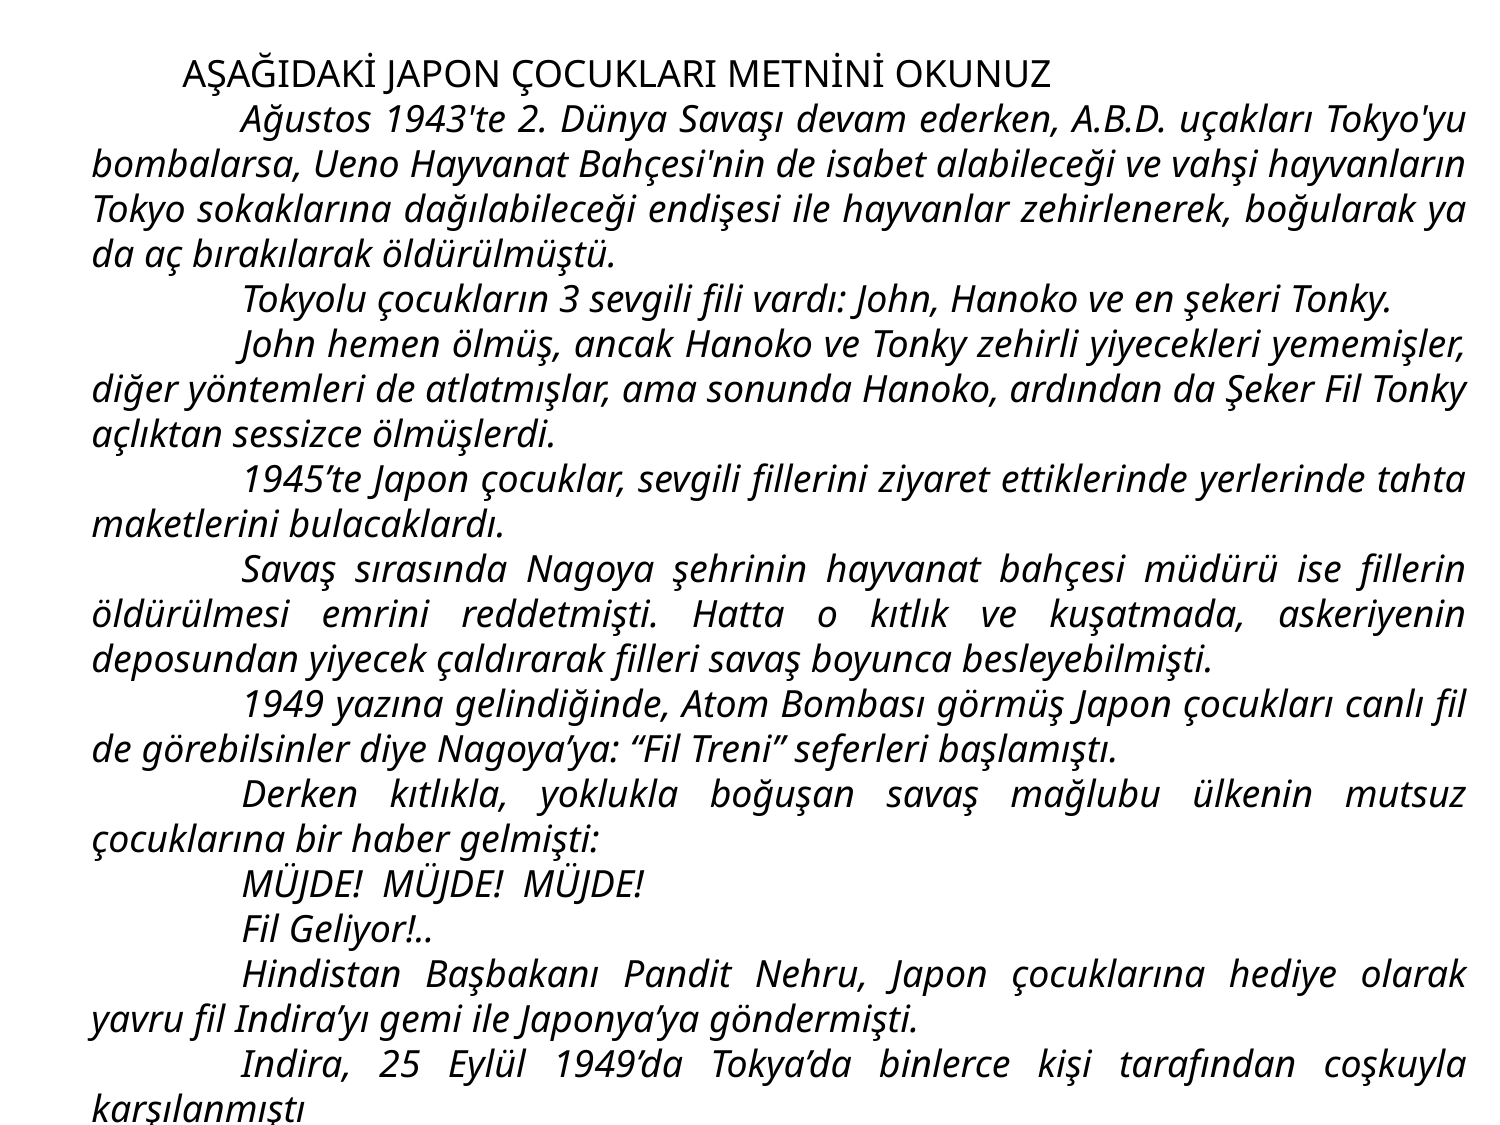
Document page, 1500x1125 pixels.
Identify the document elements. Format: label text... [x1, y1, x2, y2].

text_box AŞAĞIDAKİ JAPON ÇOCUKLARI METNİNİ OKUNUZ Ağustos 1943'te 2. Dünya Savaşı devam ederken, A.B.D. uçakları Tokyo'yu bombalarsa, Ueno Hayvanat Bahçesi'nin de isabet alabileceği ve vahşi hayvanların Tokyo sokaklarına dağılabileceği endişesi ile hayvanlar zehirlenerek, boğularak ya da aç bırakılarak öldürülmüştü. Tokyolu çocukların 3 sevgili fili vardı: John, Hanoko ve en şekeri Tonky. John hemen ölmüş, ancak Hanoko ve Tonky zehirli yiyecekleri yememişler, diğer yöntemleri de atlatmışlar, ama sonunda Hanoko, ardından da Şeker Fil Tonky açlıktan sessizce ölmüşlerdi. 1945’te Japon çocuklar, sevgili fillerini ziyaret ettiklerinde yerlerinde tahta maketlerini bulacaklardı. Savaş sırasında Nagoya şehrinin hayvanat bahçesi müdürü ise fillerin öldürülmesi emrini reddetmişti. Hatta o kıtlık ve kuşatmada, askeriyenin deposundan yiyecek çaldırarak filleri savaş boyunca besleyebilmişti. 1949 yazına gelindiğinde, Atom Bombası görmüş Japon çocukları canlı fil de görebilsinler diye Nagoya’ya: “Fil Treni” seferleri başlamıştı. Derken kıtlıkla, yoklukla boğuşan savaş mağlubu ülkenin mutsuz çocuklarına bir haber gelmişti: MÜJDE! MÜJDE! MÜJDE! Fil Geliyor!.. Hindistan Başbakanı Pandit Nehru, Japon çocuklarına hediye olarak yavru fil Indira’yı gemi ile Japonya’ya göndermişti. Indira, 25 Eylül 1949’da Tokya’da binlerce kişi tarafından coşkuyla karşılanmıştı ve bizim masalımız başlamıştı.. [17, 42, 1483, 1125]
